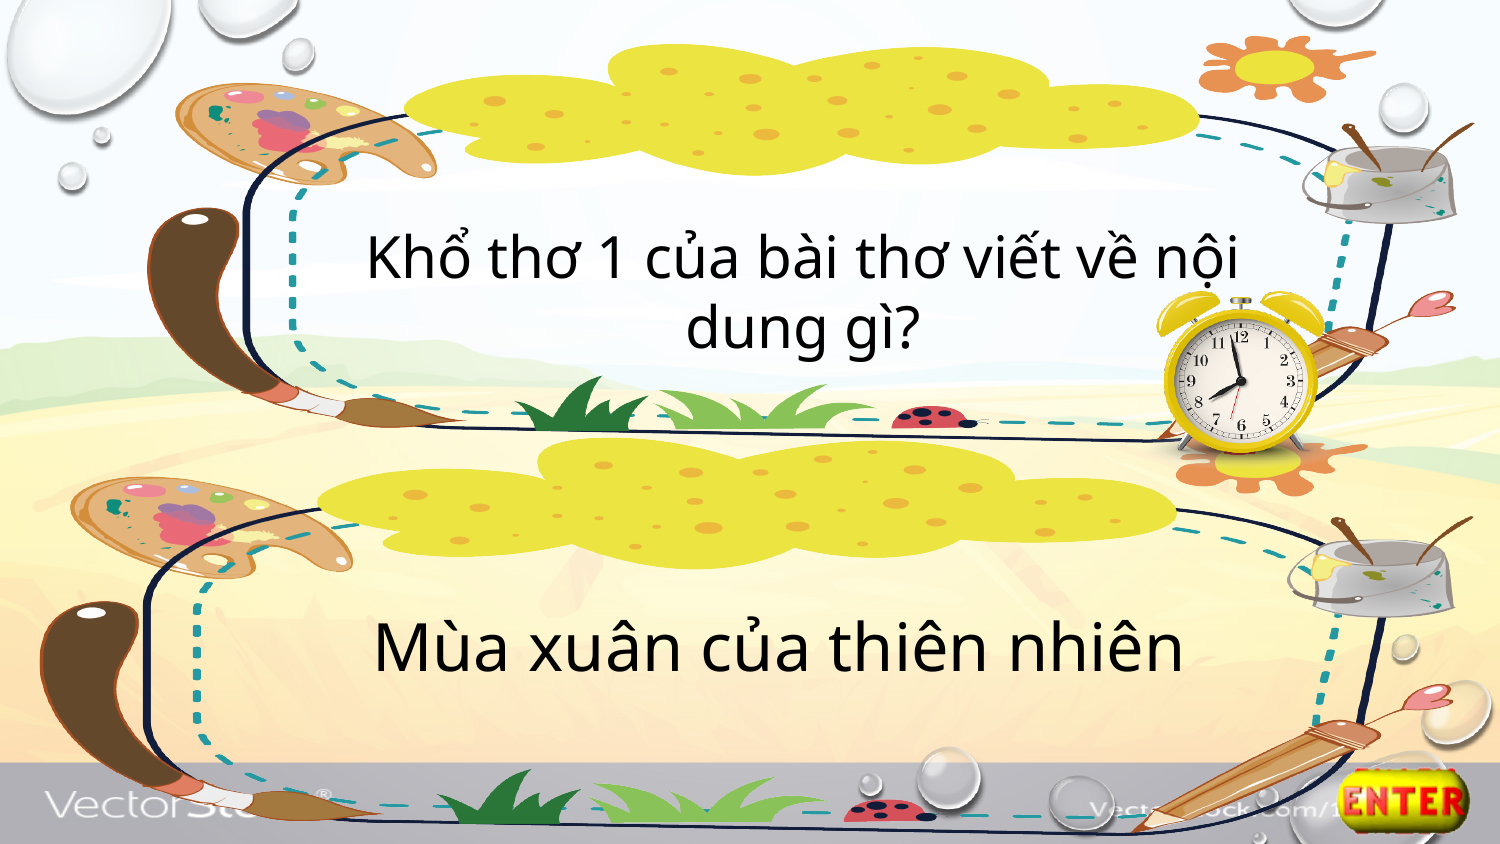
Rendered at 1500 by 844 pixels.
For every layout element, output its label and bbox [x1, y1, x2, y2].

text_box [132, 28, 1486, 422]
picture [0, 0, 1500, 844]
text_box [23, 422, 1486, 843]
